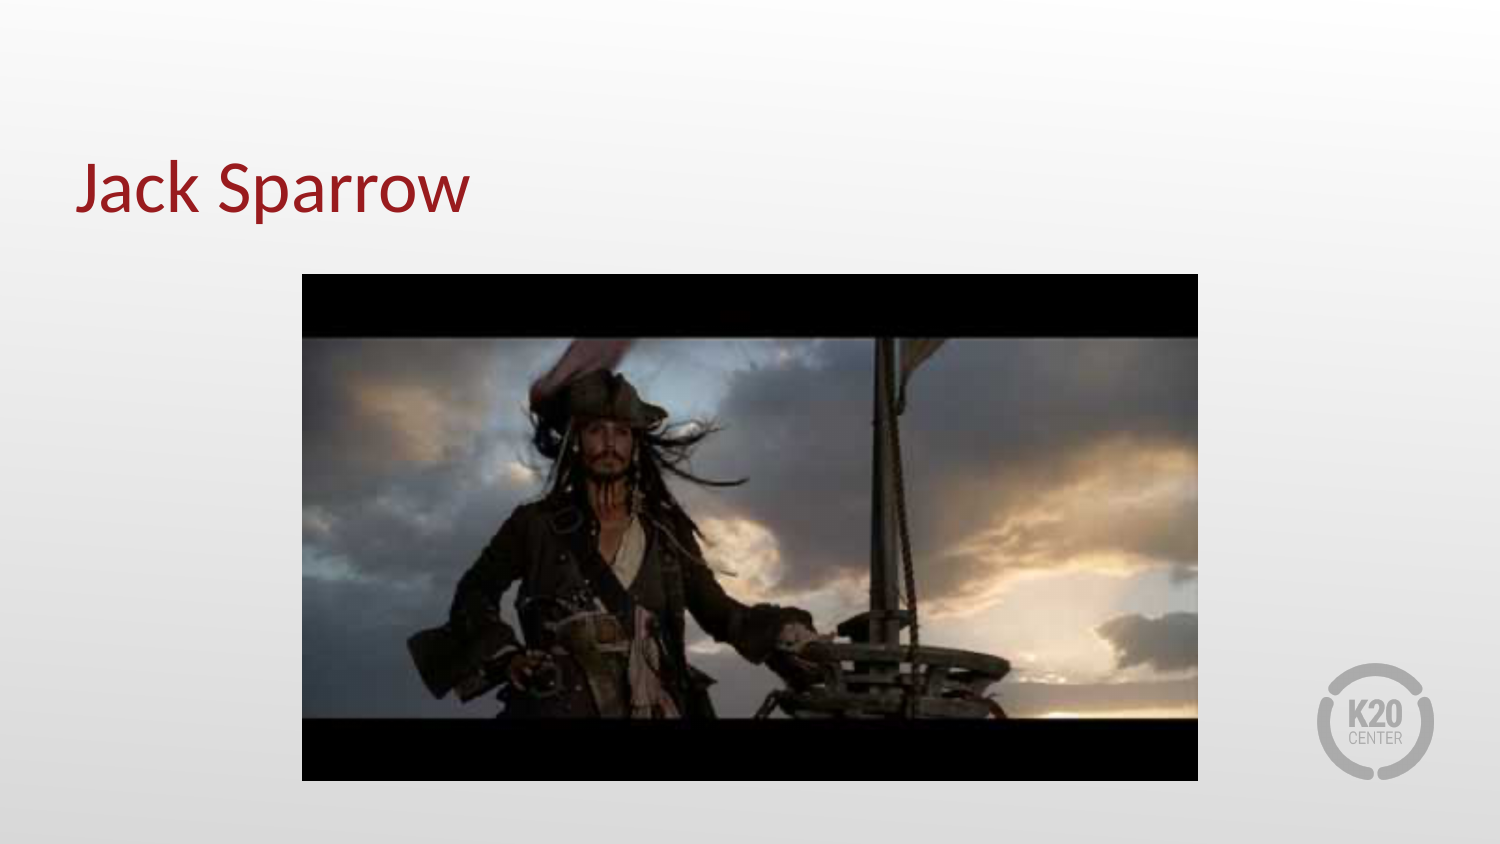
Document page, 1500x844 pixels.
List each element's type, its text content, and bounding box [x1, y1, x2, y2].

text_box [300, 273, 1199, 782]
picture [1300, 646, 1451, 797]
title Jack Sparrow [75, 86, 1438, 228]
